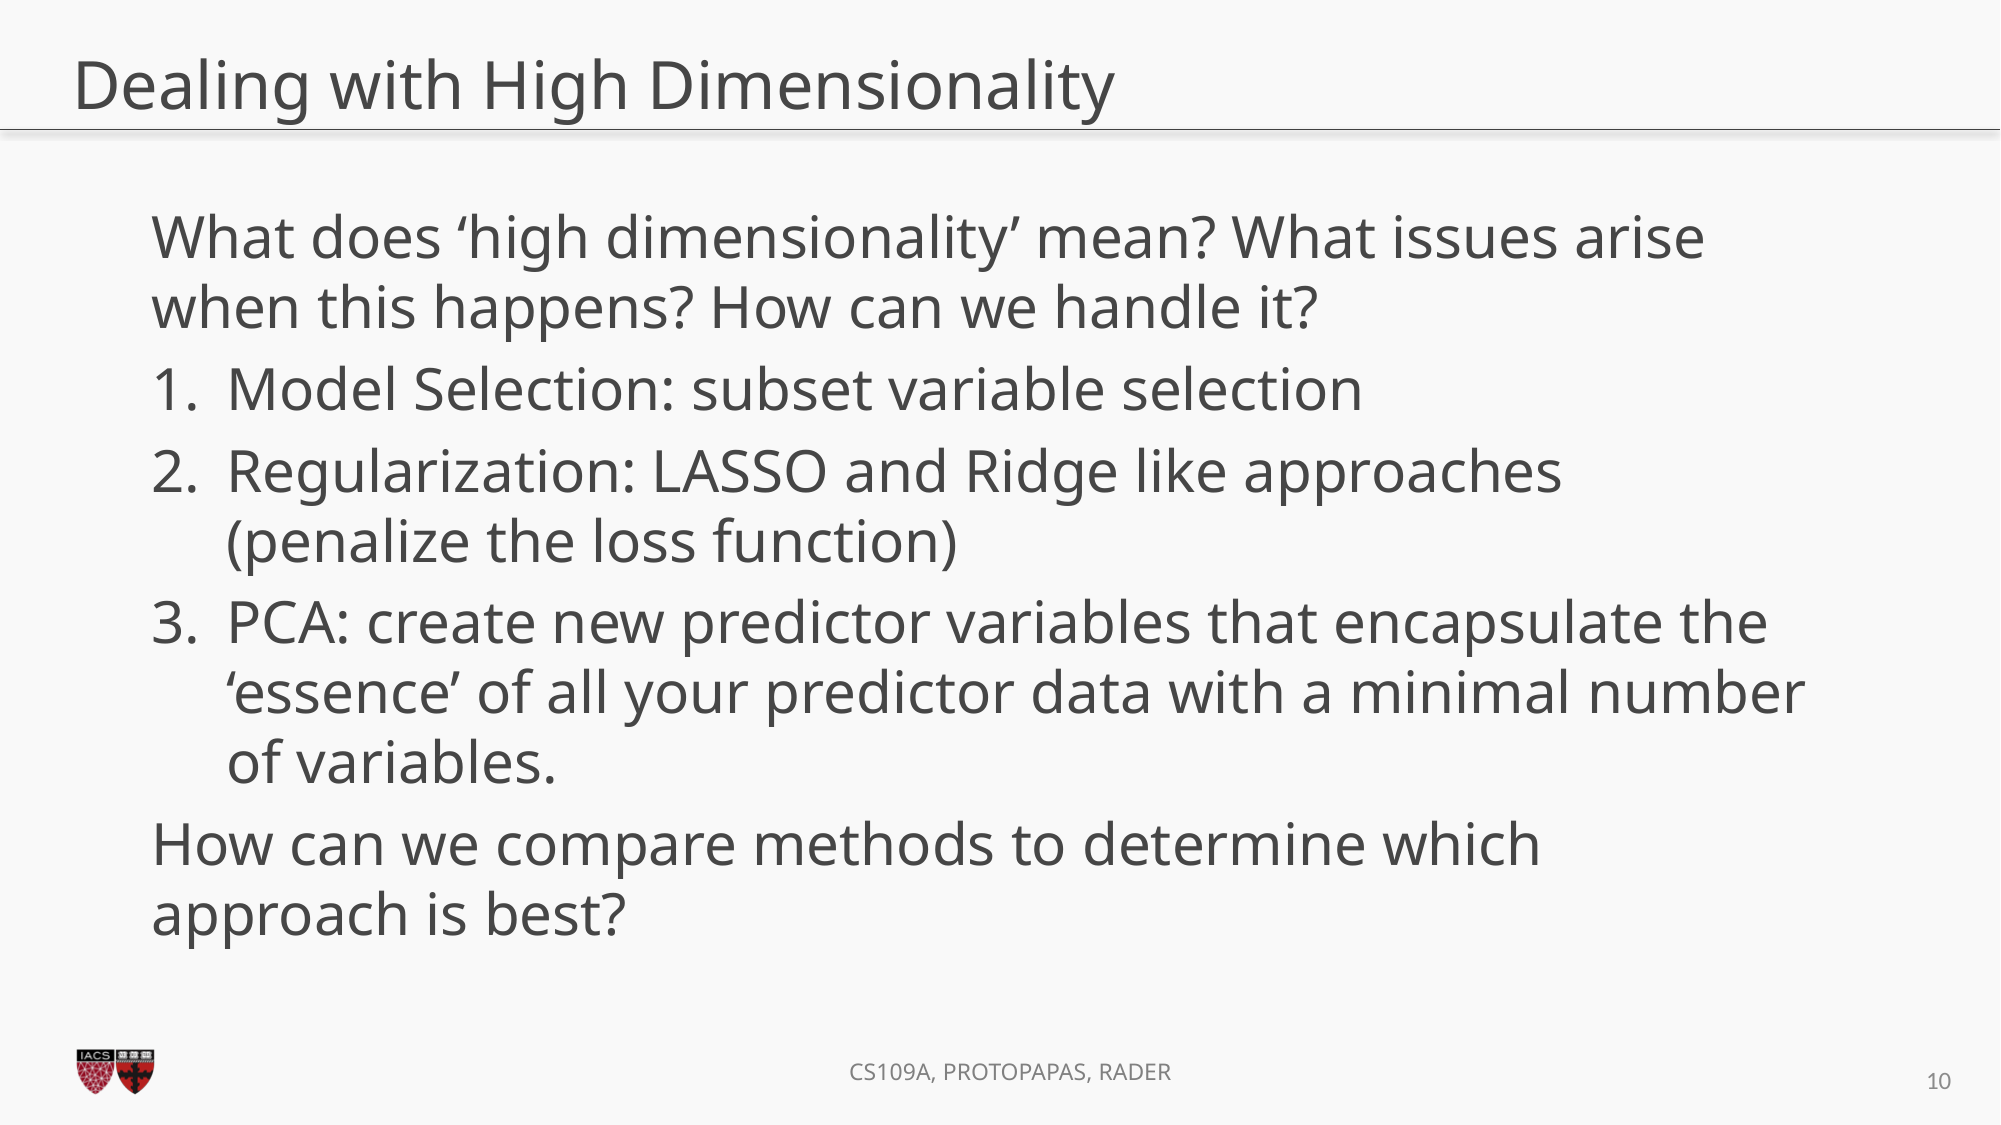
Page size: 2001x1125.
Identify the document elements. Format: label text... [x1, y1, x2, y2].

title Dealing with High Dimensionality [57, 35, 1943, 162]
list What does ‘high dimensionality’ mean? What issues arise when this happens? How can we handle it? Model Selection: subset variable selection Regularization: LASSO and Ridge like approaches (penalize the loss function) PCA: create new predictor variables that encapsulate the ‘essence’ of all your predictor data with a minimal number of variables. How can we compare methods to determine which approach is best? [136, 193, 1831, 1035]
slide_number 10 [1500, 1050, 1967, 1110]
picture [75, 1049, 155, 1095]
